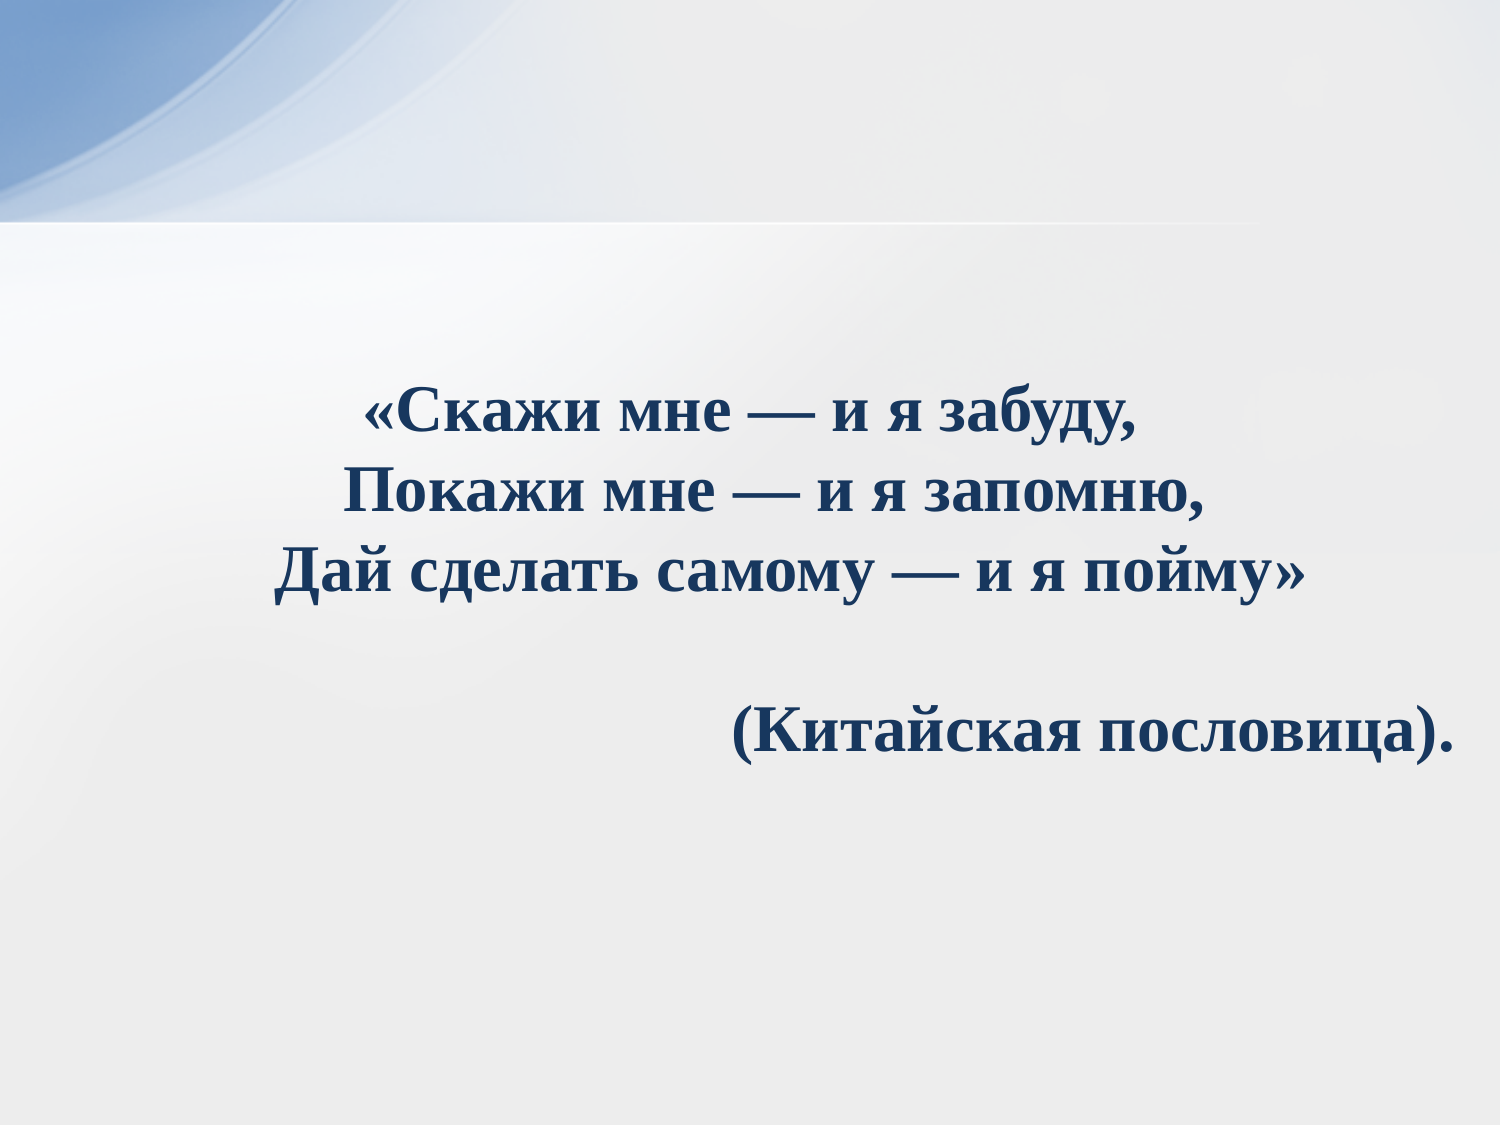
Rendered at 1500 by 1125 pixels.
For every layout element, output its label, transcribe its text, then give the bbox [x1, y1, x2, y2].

text_box «Скажи мне — и я забуду, Покажи мне — и я запомню, Дай сделать самому — и я пойму» (Китайская пословица). [29, 357, 1471, 772]
picture [0, 0, 1500, 1125]
